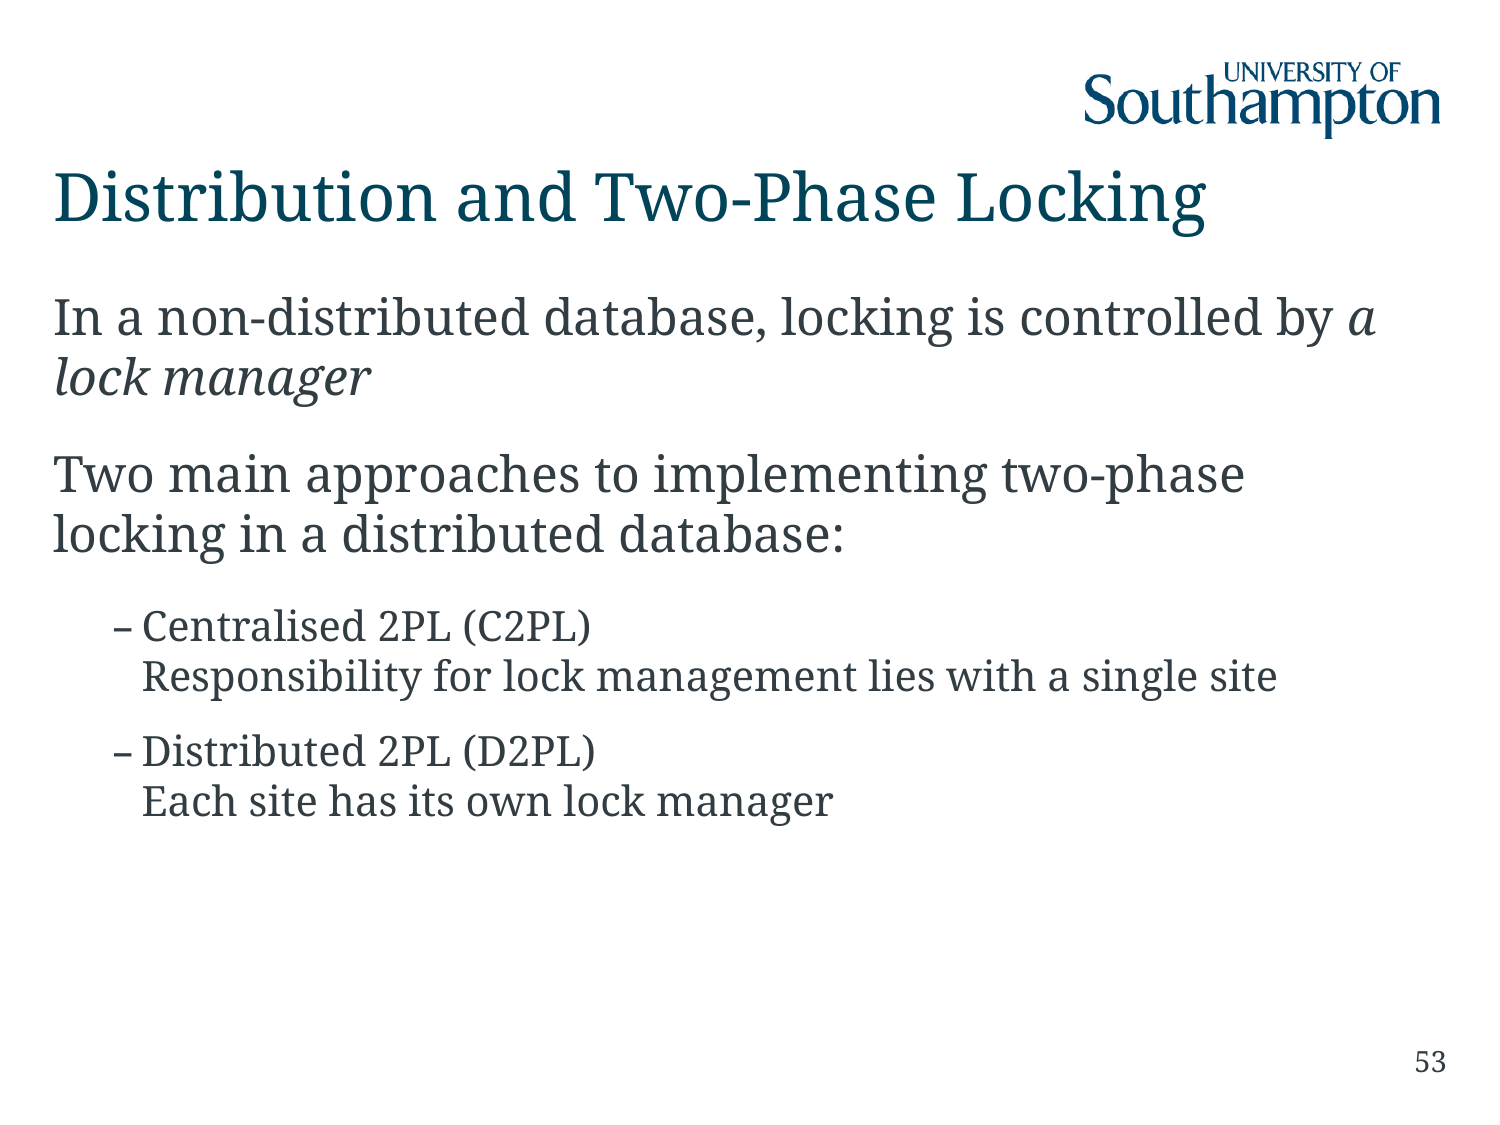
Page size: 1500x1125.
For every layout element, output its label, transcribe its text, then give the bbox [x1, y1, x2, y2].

list In a non-distributed database, locking is controlled by a lock manager Two main approaches to implementing two-phase locking in a distributed database: Centralised 2PL (C2PL) Responsibility for lock management lies with a single site Distributed 2PL (D2PL) Each site has its own lock manager [52, 277, 1448, 1011]
slide_number 53 [1159, 1035, 1448, 1088]
picture [1085, 62, 1440, 139]
title Distribution and Two-Phase Locking [52, 147, 1448, 255]
